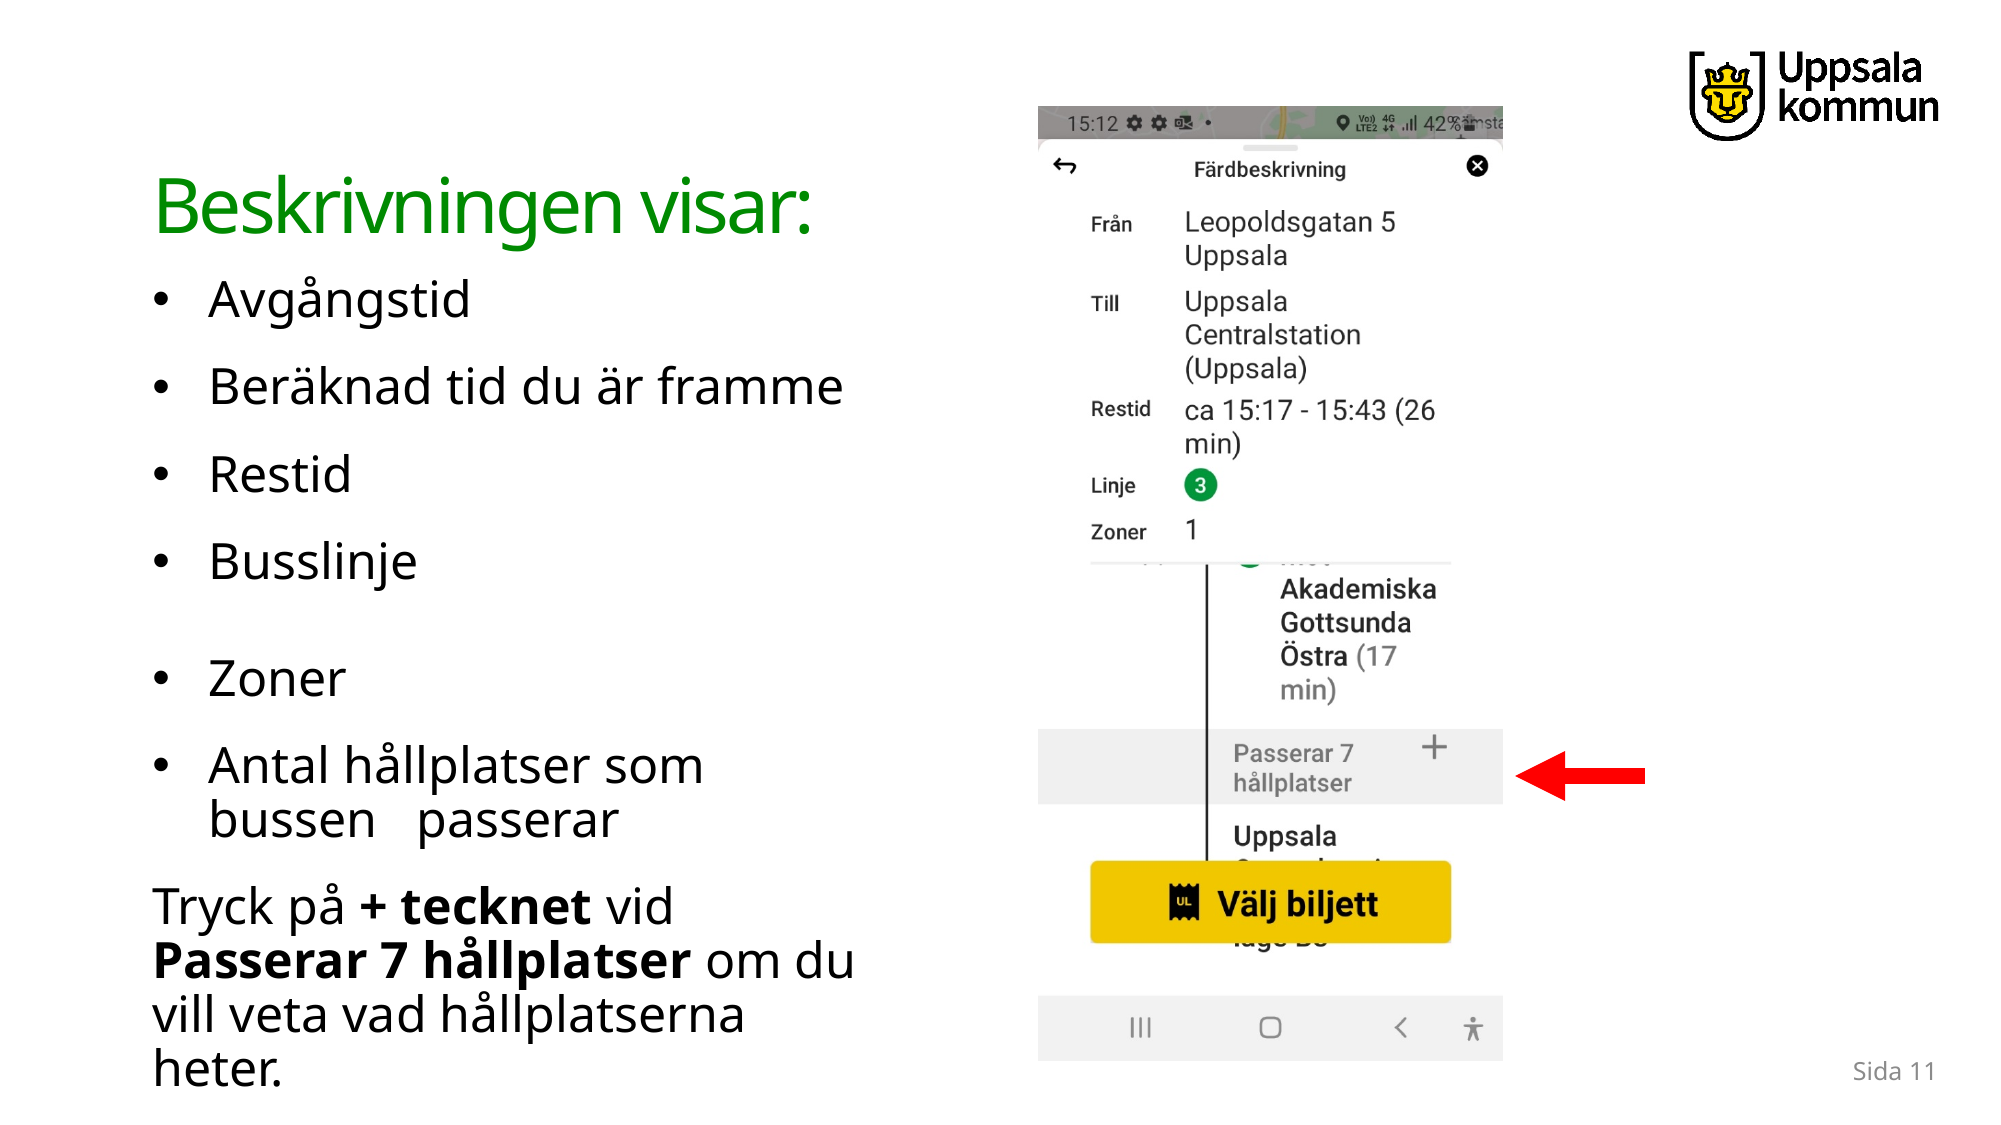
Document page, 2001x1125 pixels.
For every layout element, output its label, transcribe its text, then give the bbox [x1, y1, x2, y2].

list Avgångstid Beräknad tid du är framme Restid Busslinje Zoner Antal hållplatser som bussen passerar Tryck på + tecknet vid Passerar 7 hållplatser om du vill veta vad hållplatserna heter. [137, 266, 883, 1061]
slide_number Sida 11 [1502, 1042, 1953, 1103]
picture [1038, 105, 1503, 1061]
picture [1674, 36, 1953, 156]
title Beskrivningen visar: [137, 159, 883, 259]
